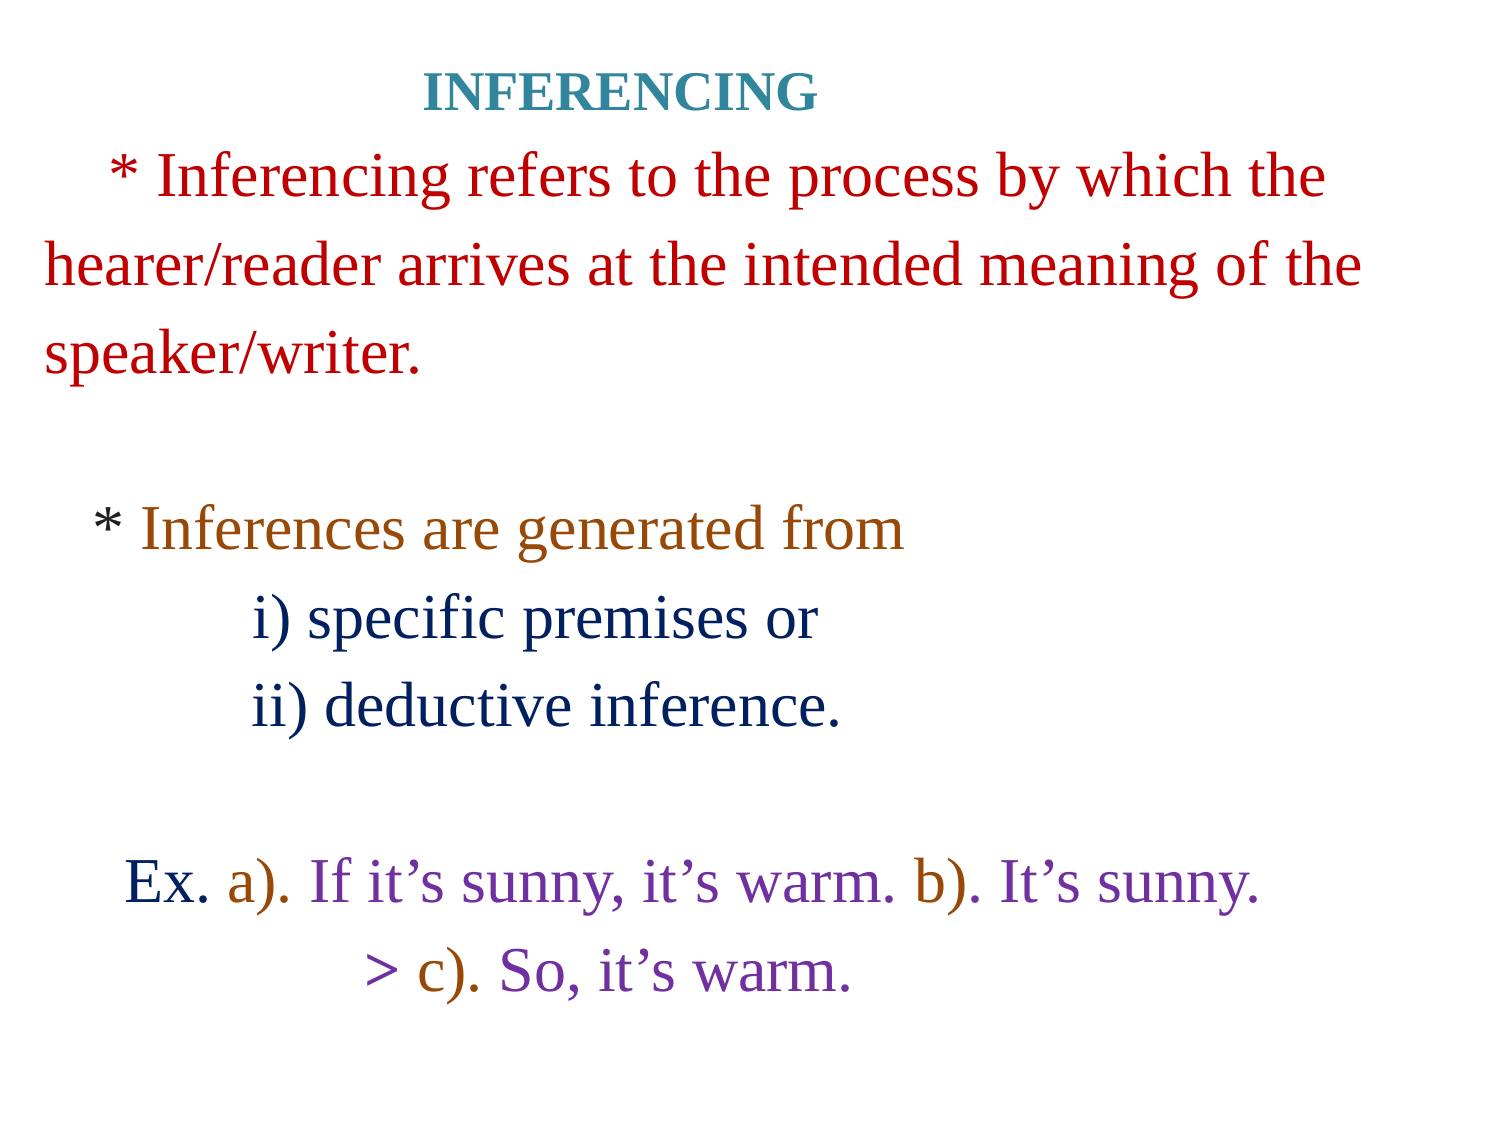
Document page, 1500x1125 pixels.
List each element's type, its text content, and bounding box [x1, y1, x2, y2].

title INFERENCING * Inferencing refers to the process by which the hearer/reader arrives at the intended meaning of the speaker/writer. * Inferences are generated from i) specific premises or ii) deductive inference. Ex. a). If it’s sunny, it’s warm. b). It’s sunny. > c). So, it’s warm. [29, 30, 1471, 1094]
